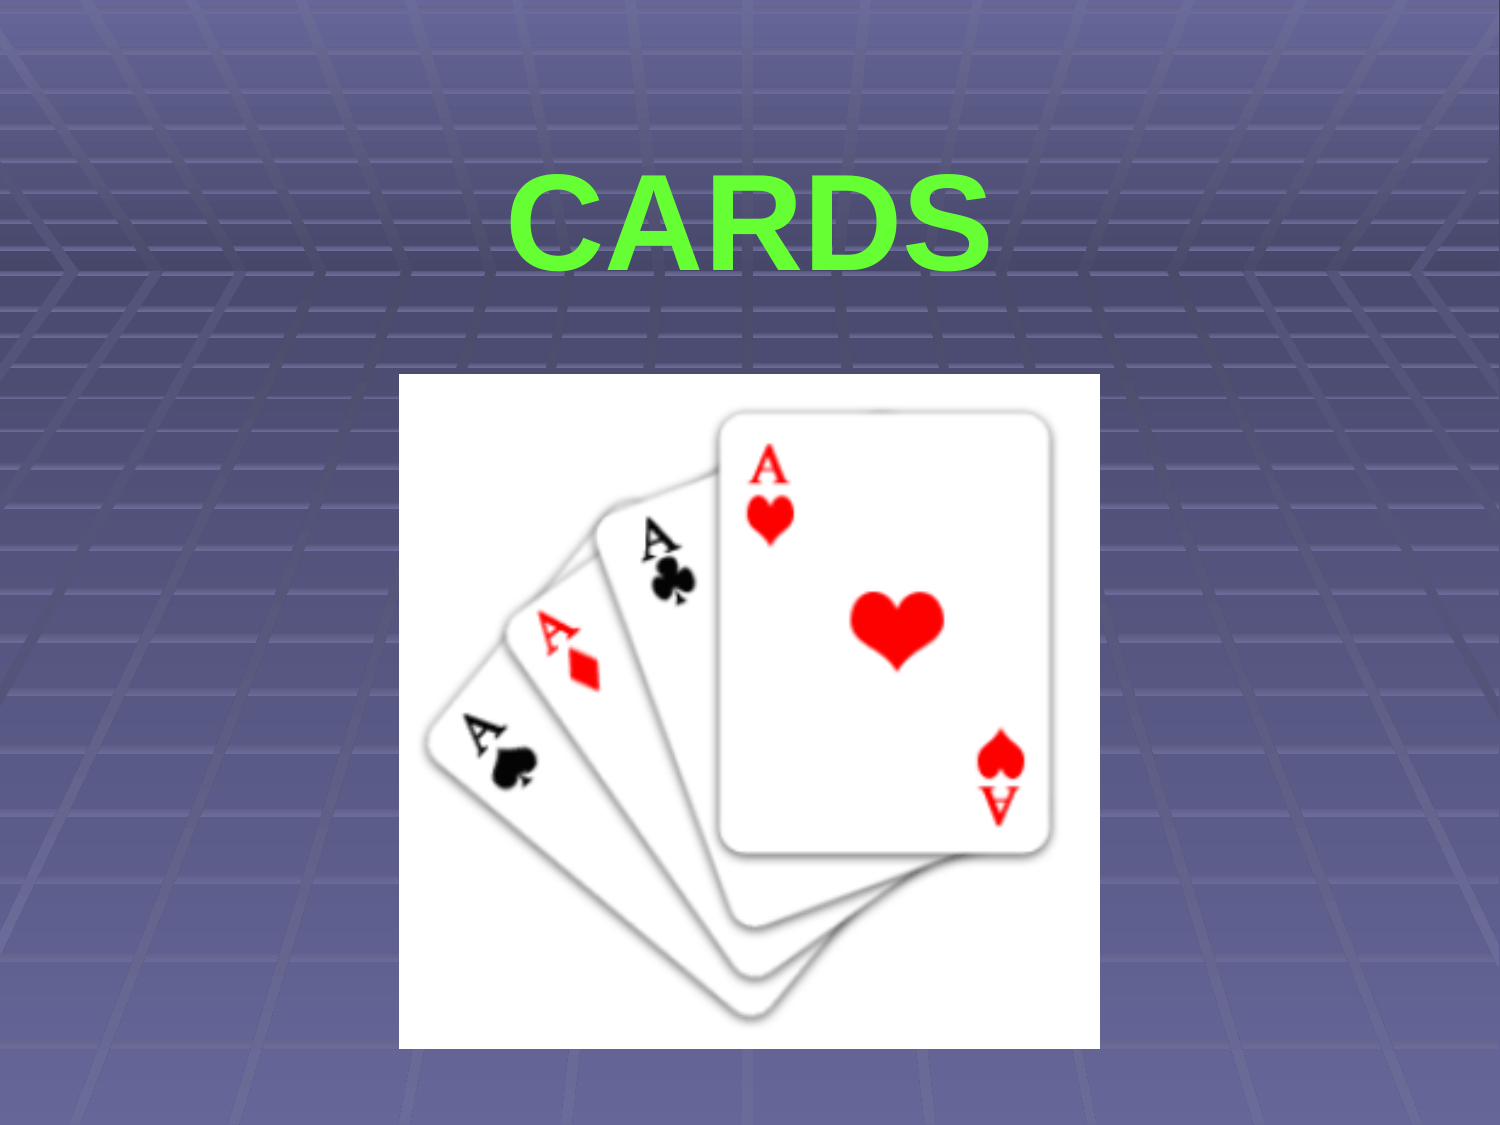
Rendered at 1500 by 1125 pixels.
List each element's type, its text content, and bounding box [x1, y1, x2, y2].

picture [399, 374, 1101, 1049]
title CARDS [112, 124, 1388, 349]
